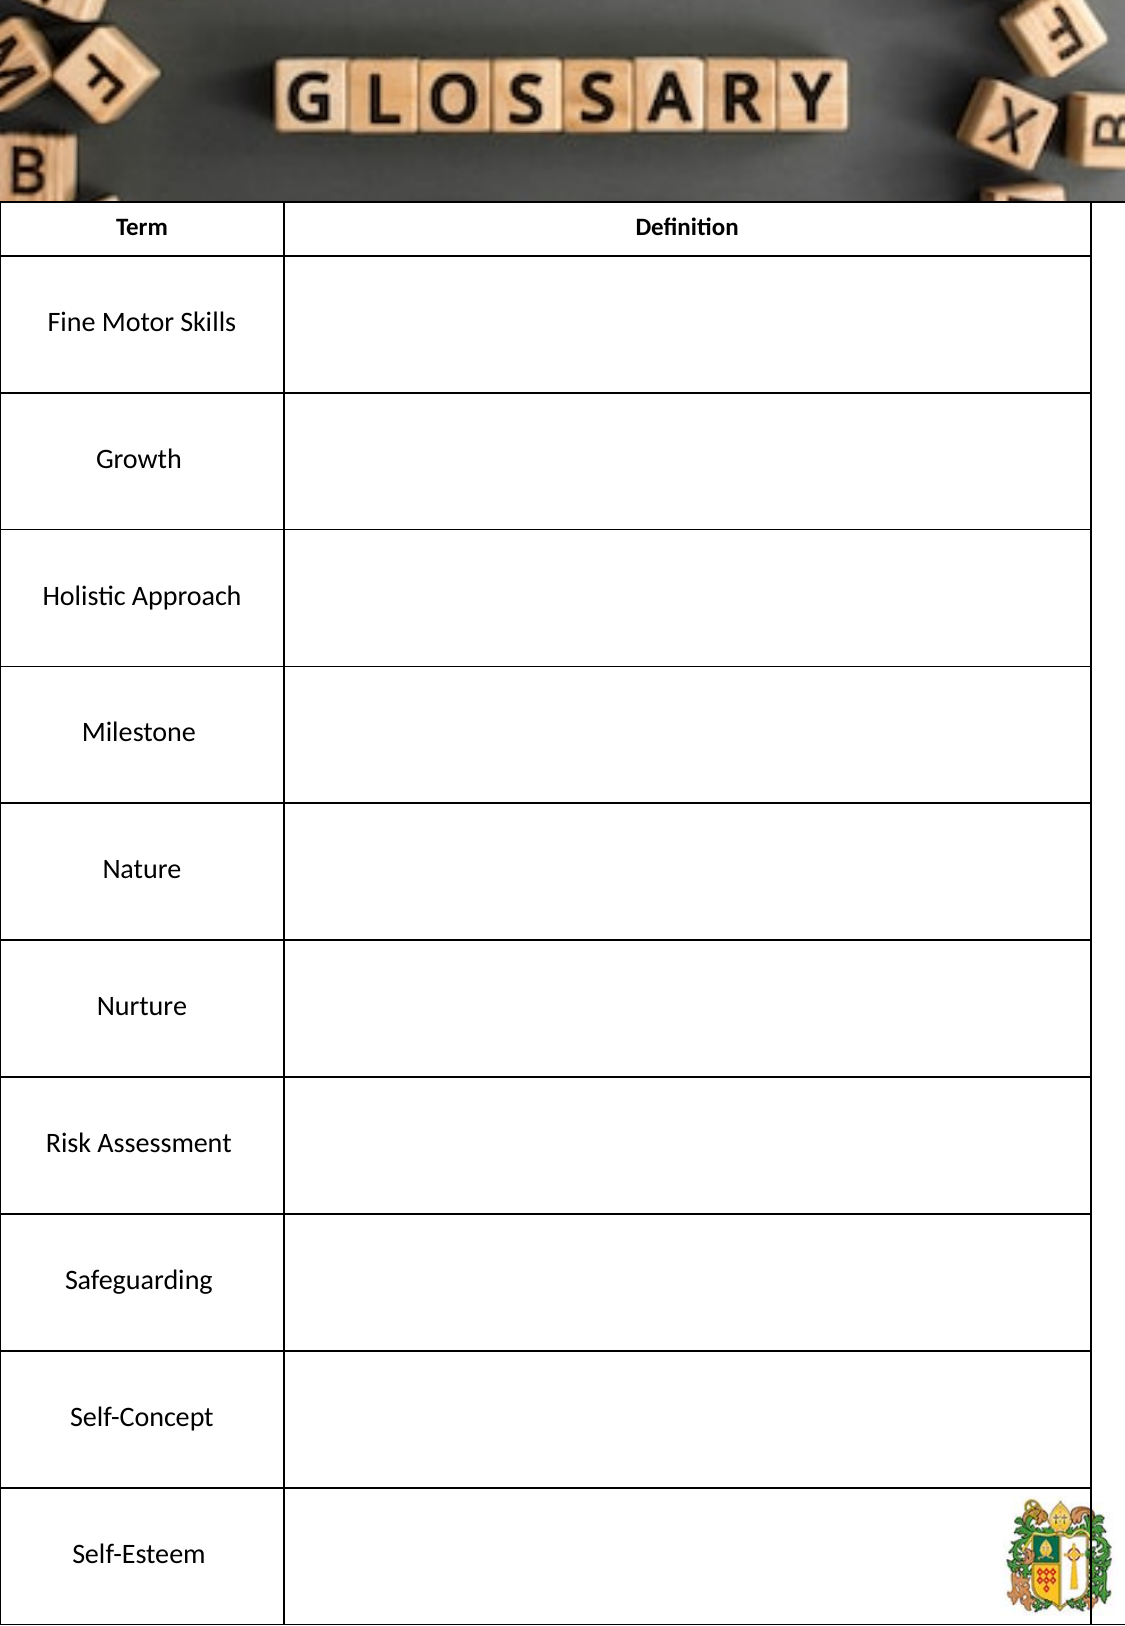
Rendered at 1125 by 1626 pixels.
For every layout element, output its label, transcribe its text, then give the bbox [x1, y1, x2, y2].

slide_number 7 [794, 1506, 1048, 1593]
table_cell Nurture [1, 941, 283, 1076]
table_cell [285, 804, 1090, 939]
table_header [1092, 203, 1125, 1624]
table_cell [285, 941, 1090, 1076]
table_cell [285, 1352, 1090, 1487]
table_cell [285, 530, 1090, 666]
table_cell Safeguarding [1, 1215, 283, 1350]
table_cell Self-Esteem [1, 1489, 283, 1624]
table_cell Growth [1, 394, 283, 529]
table_cell Holistic Approach [1, 530, 283, 666]
table_cell Nature [1, 804, 283, 939]
picture [0, 0, 1125, 203]
table_cell Fine Motor Skills [1, 257, 283, 392]
table_cell Self-Concept [1, 1352, 283, 1487]
table_cell [285, 394, 1090, 529]
table_header Definition [285, 203, 1090, 255]
table_header Term [1, 203, 283, 255]
table_cell Risk Assessment [1, 1078, 283, 1213]
table_cell [285, 1078, 1090, 1213]
table_cell [285, 1489, 1090, 1624]
table_cell [285, 667, 1090, 802]
table_cell Milestone [1, 667, 283, 802]
table_cell [285, 1215, 1090, 1350]
table_cell [285, 257, 1090, 392]
